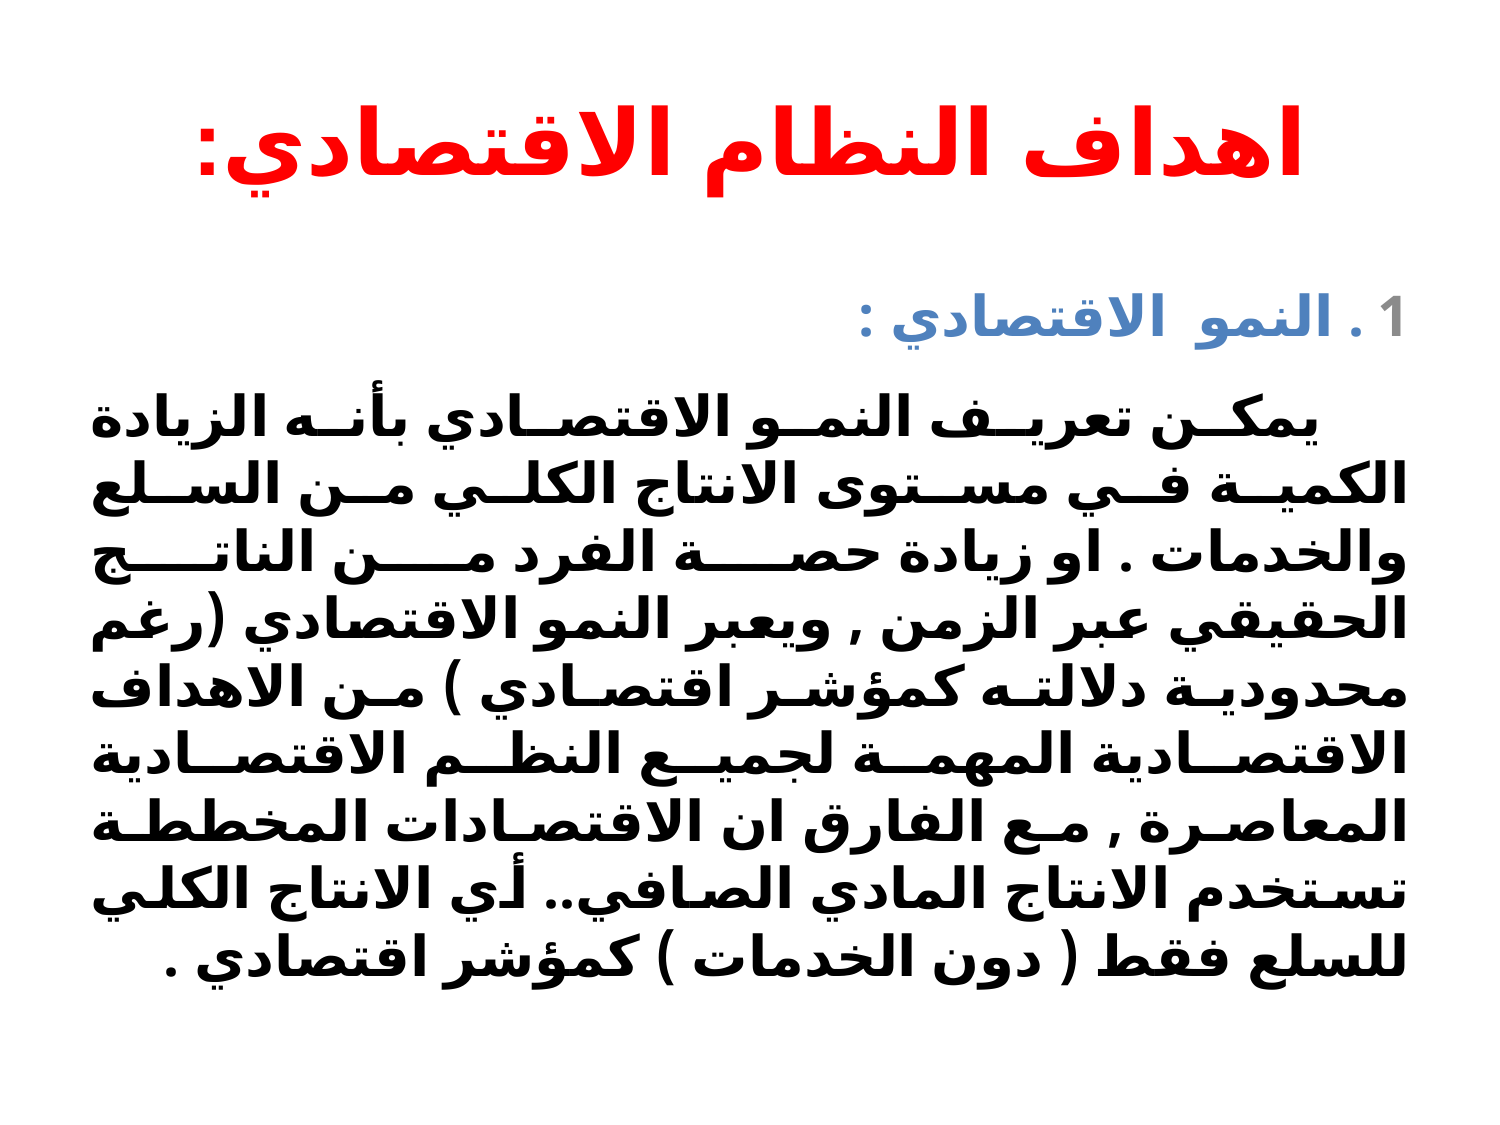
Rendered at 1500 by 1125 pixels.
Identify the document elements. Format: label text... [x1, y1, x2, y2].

title اهداف النظام الاقتصادي: [75, 45, 1425, 233]
list 1 . النمو الاقتصادي : يمكن تعريف النمو الاقتصادي بأنه الزيادة الكمية في مستوى الانتاج الكلي من السلع والخدمات . او زيادة حصة الفرد من الناتج الحقيقي عبر الزمن , ويعبر النمو الاقتصادي (رغم محدودية دلالته كمؤشر اقتصادي ) من الاهداف الاقتصادية المهمة لجميع النظم الاقتصادية المعاصرة , مع الفارق ان الاقتصادات المخططة تستخدم الانتاج المادي الصافي.. أي الانتاج الكلي للسلع فقط ( دون الخدمات ) كمؤشر اقتصادي . [75, 262, 1425, 1005]
